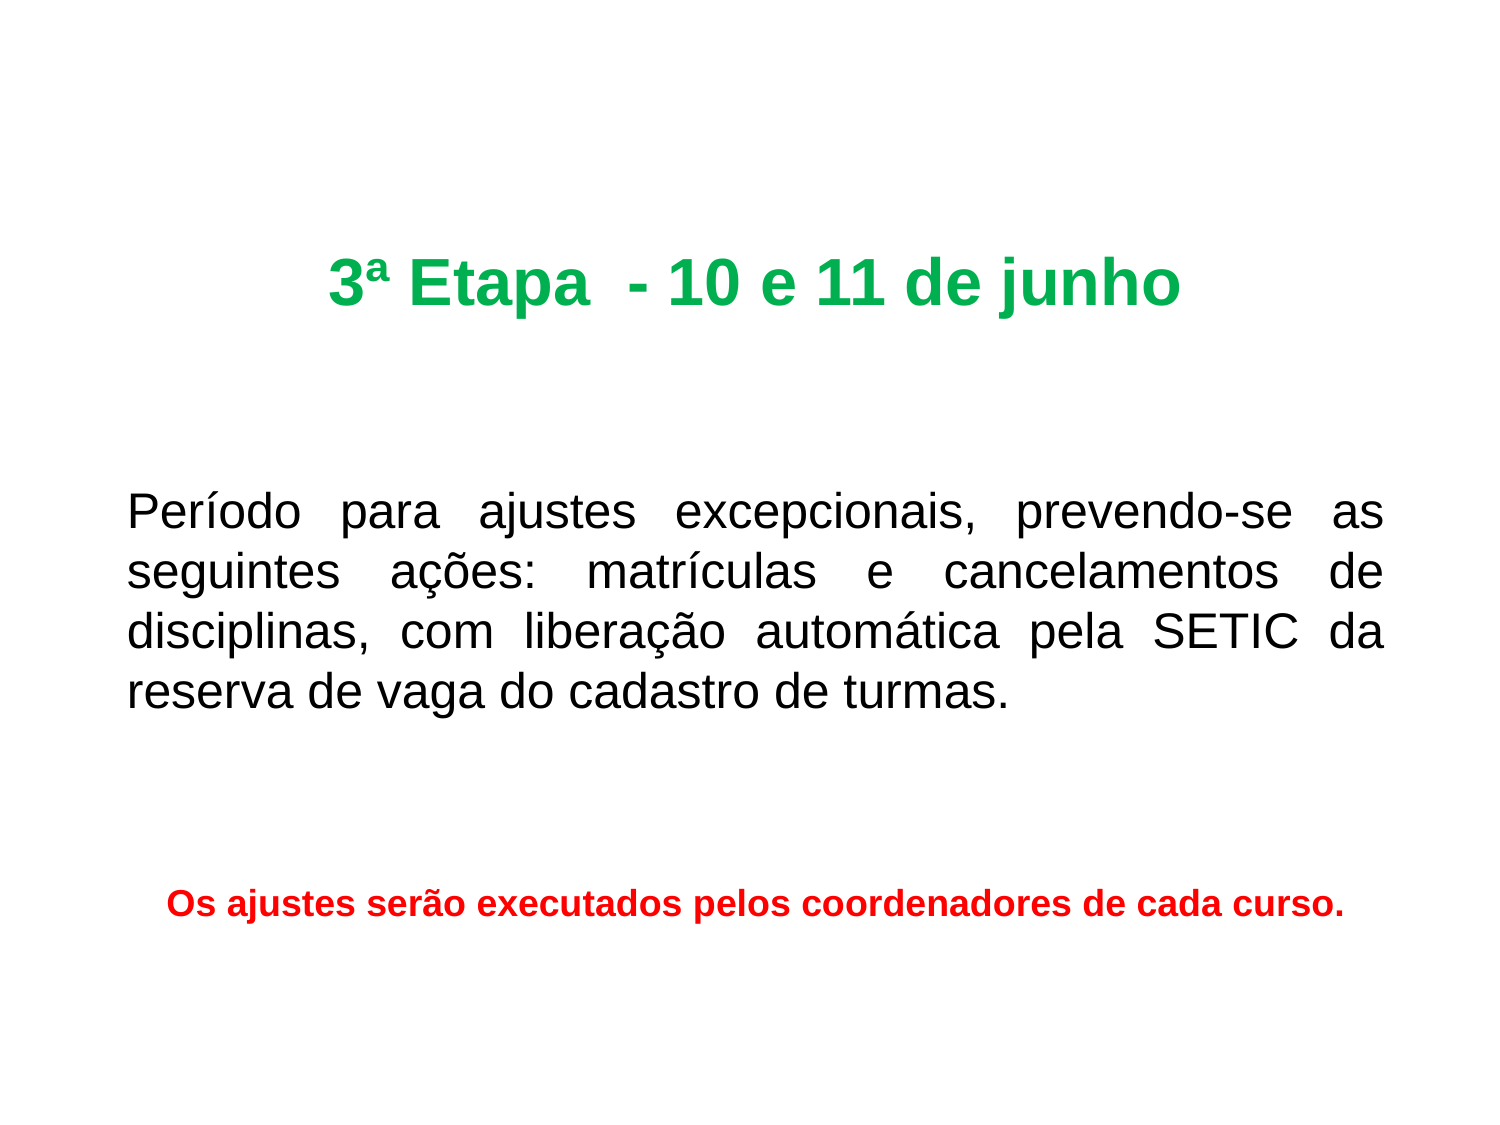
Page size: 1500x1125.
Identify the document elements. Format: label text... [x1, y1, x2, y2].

text_box 3ª Etapa - 10 e 11 de junho Período para ajustes excepcionais, prevendo-se as seguintes ações: matrículas e cancelamentos de disciplinas, com liberação automática pela SETIC da reserva de vaga do cadastro de turmas. Os ajustes serão executados pelos coordenadores de cada curso. [112, 231, 1400, 932]
